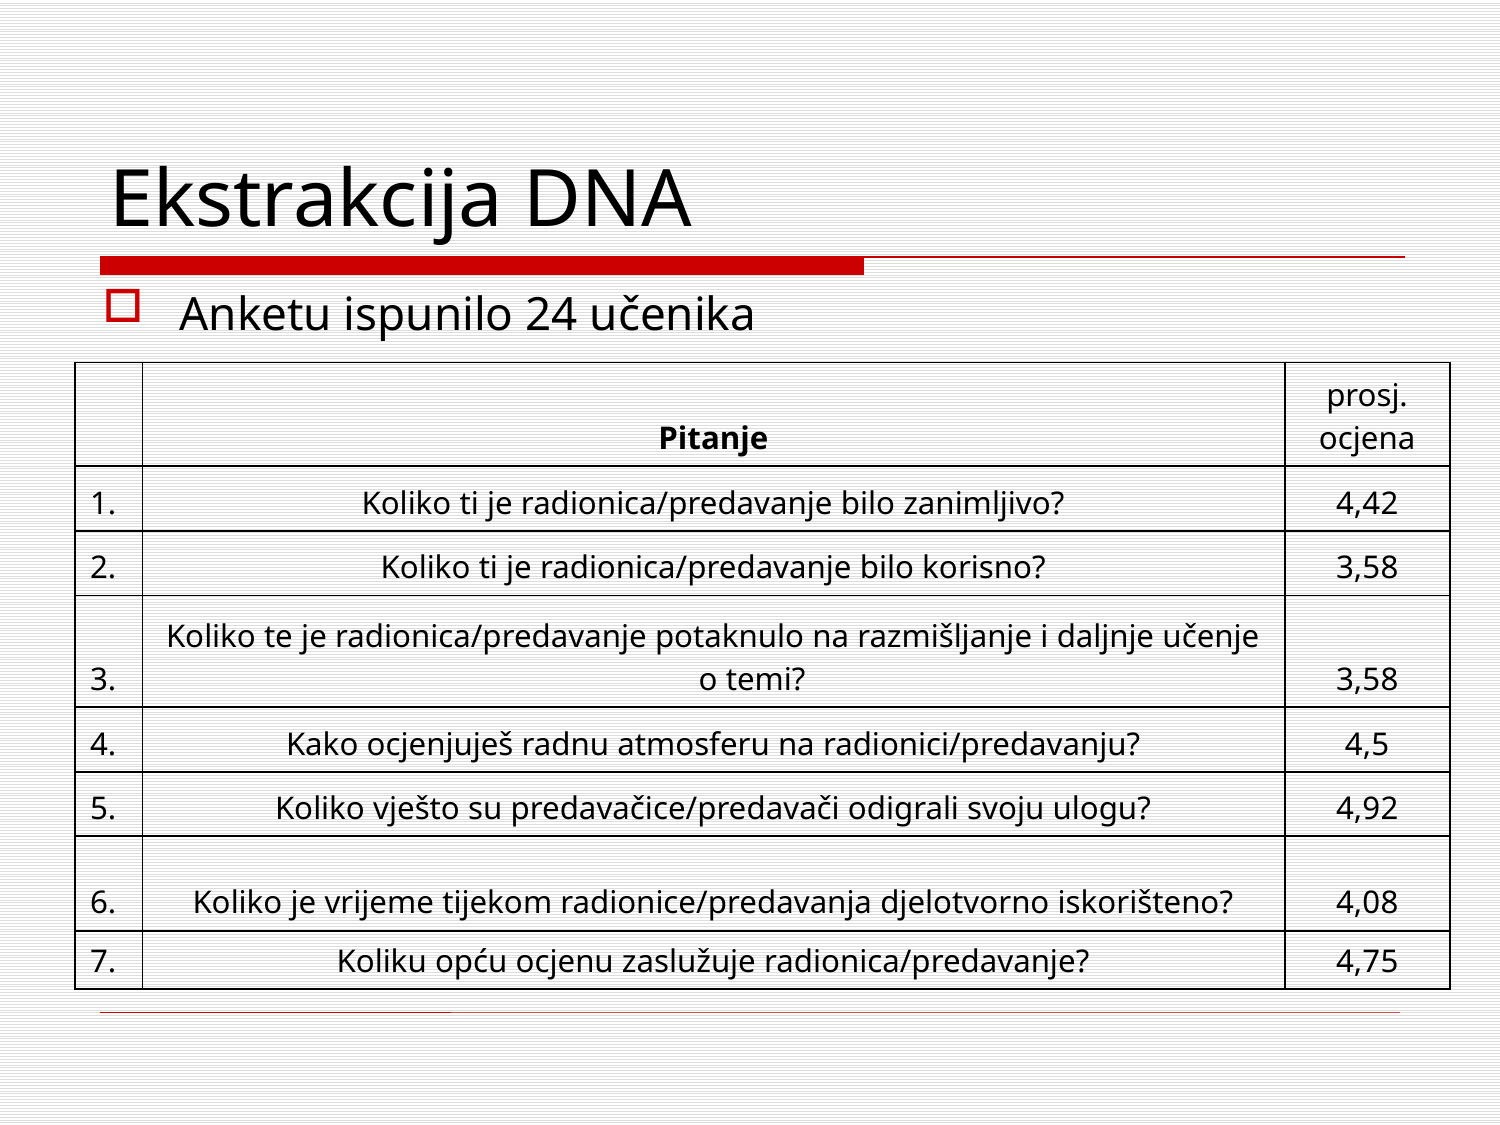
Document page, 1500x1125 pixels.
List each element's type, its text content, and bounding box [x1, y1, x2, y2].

table_cell 7. [76, 932, 142, 988]
table_cell 5. [76, 773, 142, 835]
table_cell Koliko vješto su predavačice/predavači odigrali svoju ulogu? [143, 773, 1284, 835]
table_cell 6. [76, 837, 142, 930]
table_header Pitanje [143, 363, 1284, 465]
table_cell Koliko ti je radionica/predavanje bilo zanimljivo? [143, 467, 1284, 530]
table_cell 3. [76, 596, 142, 706]
table_header prosj. ocjena [1286, 363, 1449, 465]
table_cell 4. [76, 708, 142, 771]
table_cell 4,75 [1286, 932, 1449, 988]
table_cell Kako ocjenjuješ radnu atmosferu na radionici/predavanju? [143, 708, 1284, 771]
table_cell 4,42 [1286, 467, 1449, 530]
table_cell 4,92 [1286, 773, 1449, 835]
table_cell 3,58 [1286, 596, 1449, 706]
list Anketu ispunilo 24 učenika [87, 287, 1401, 351]
table_header [76, 363, 142, 465]
table_cell 4,08 [1286, 837, 1449, 930]
table_cell 1. [76, 467, 142, 530]
table_cell 4,5 [1286, 708, 1449, 771]
table_cell Koliko je vrijeme tijekom radionice/predavanja djelotvorno iskorišteno? [143, 837, 1284, 930]
table_cell 3,58 [1286, 532, 1449, 595]
table_cell Koliko ti je radionica/predavanje bilo korisno? [143, 532, 1284, 595]
table_cell 2. [76, 532, 142, 595]
table_cell Koliku opću ocjenu zaslužuje radionica/predavanje? [143, 932, 1284, 988]
table_cell Koliko te je radionica/predavanje potaknulo na razmišljanje i daljnje učenje o temi? [143, 596, 1284, 706]
title Ekstrakcija DNA [93, 49, 1407, 250]
